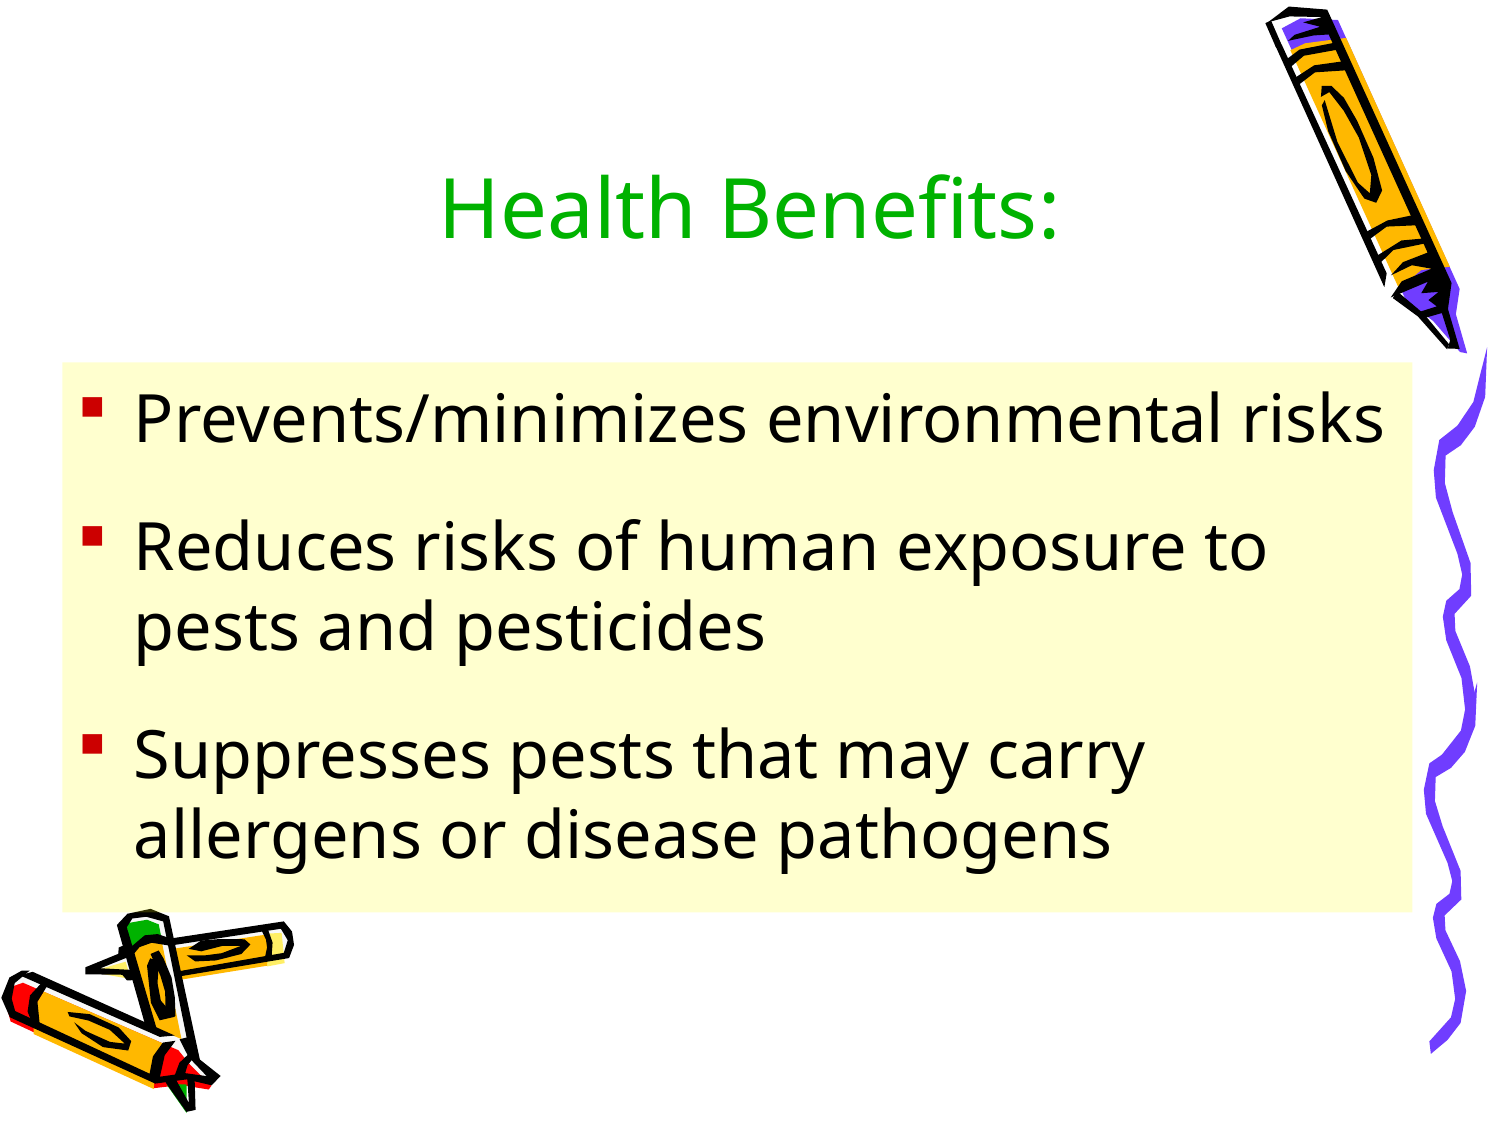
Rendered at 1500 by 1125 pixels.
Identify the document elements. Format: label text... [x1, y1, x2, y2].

title Health Benefits: [0, 0, 1500, 263]
list Prevents/minimizes environmental risks Reduces risks of human exposure to pests and pesticides Suppresses pests that may carry allergens or disease pathogens [62, 275, 1425, 1063]
